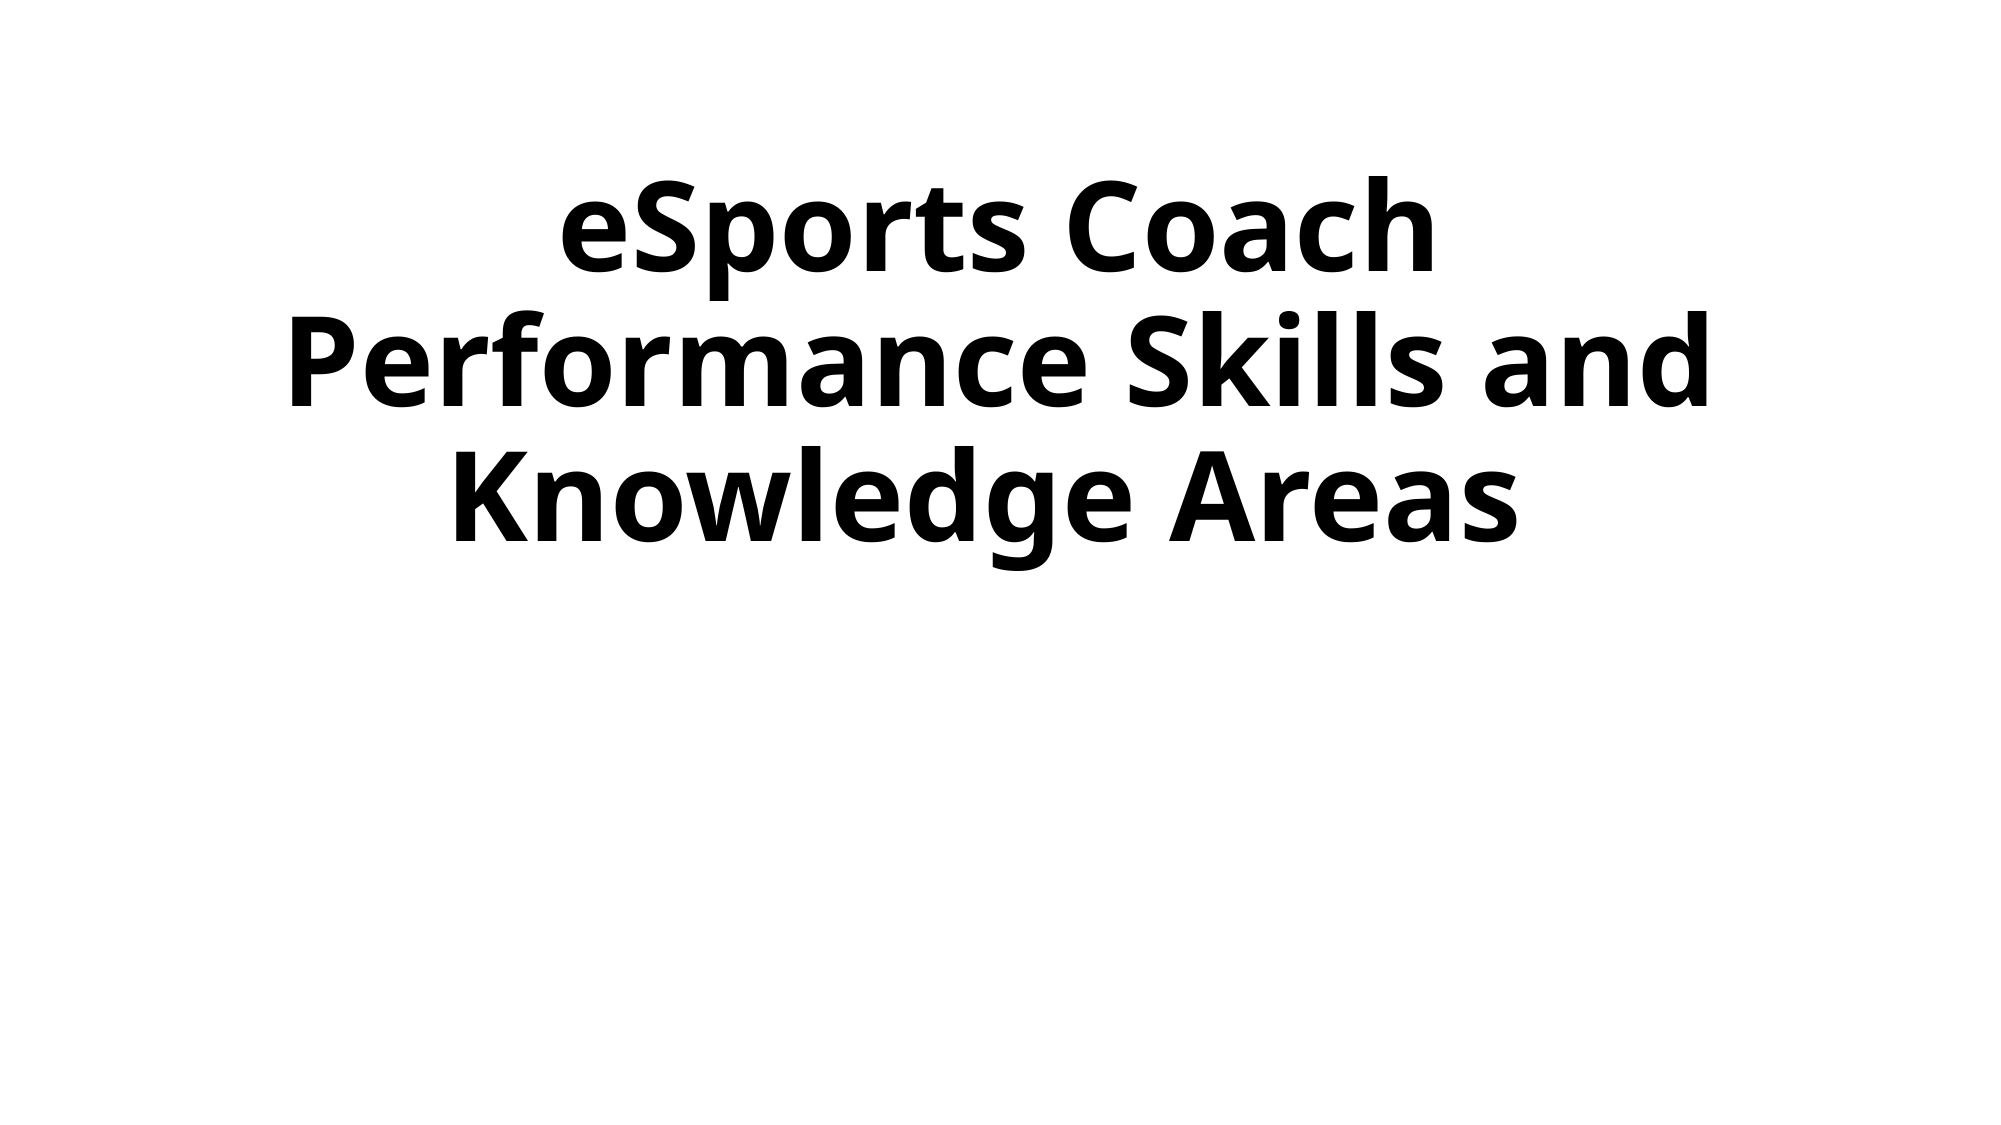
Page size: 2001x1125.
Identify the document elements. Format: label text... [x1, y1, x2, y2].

title eSports Coach Performance Skills and Knowledge Areas [249, 184, 1750, 576]
